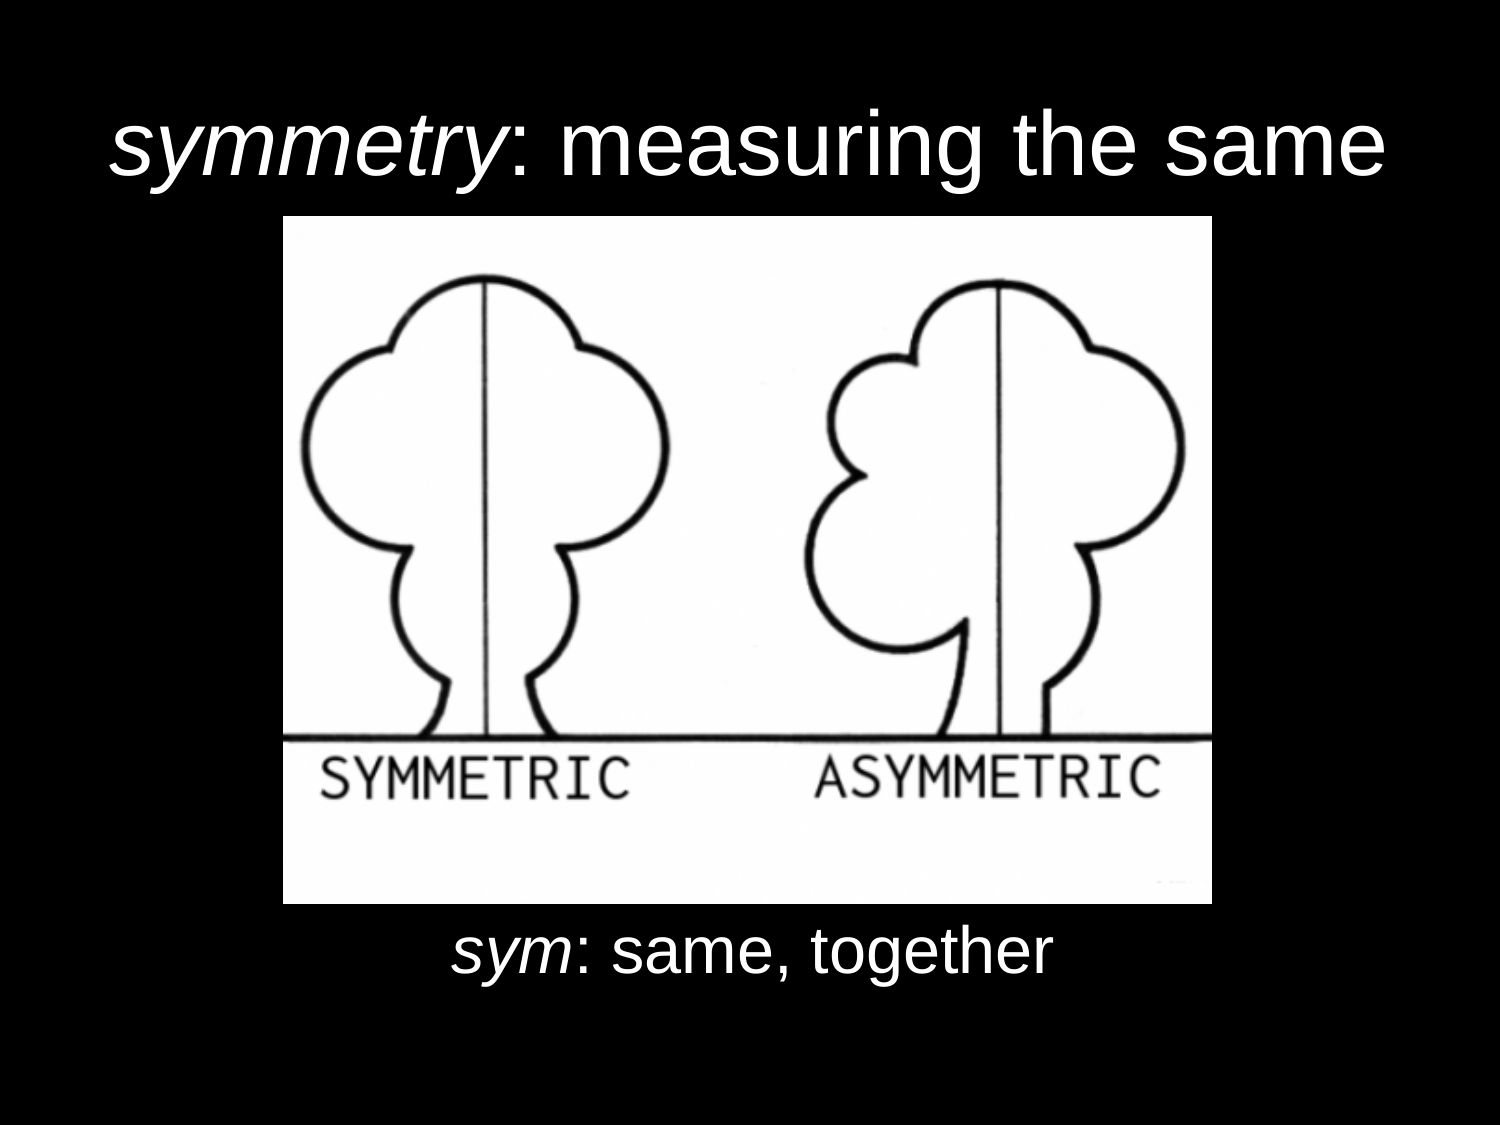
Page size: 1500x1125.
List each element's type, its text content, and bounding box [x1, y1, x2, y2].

title symmetry: measuring the same [75, 45, 1425, 233]
picture [283, 216, 1212, 904]
text_box sym: same, together [261, 899, 1246, 995]
